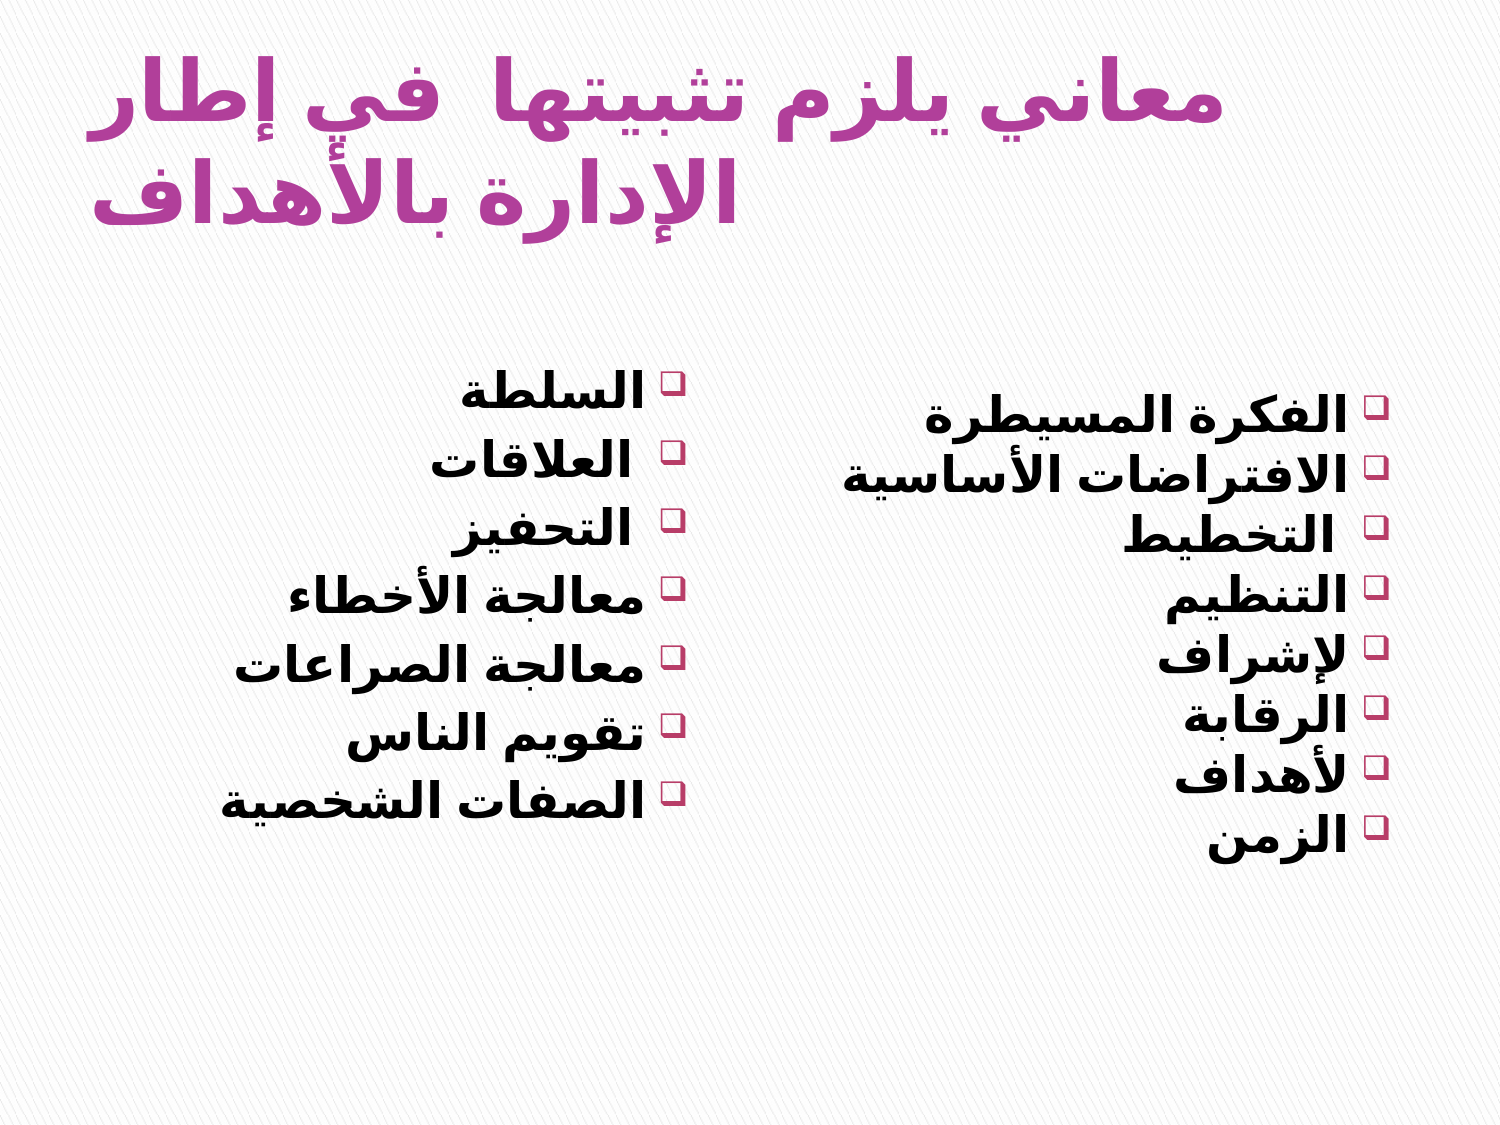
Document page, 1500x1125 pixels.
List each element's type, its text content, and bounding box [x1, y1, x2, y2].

title معاني يلزم تثبيتها في إطار الإدارة بالأهداف [75, 44, 1425, 233]
list الفكرة المسيطرة الافتراضات الأساسية التخطيط التنظيم لإشراف الرقابة لأهداف الزمن [761, 375, 1425, 1022]
list السلطة العلاقات التحفيز معالجة الأخطاء معالجة الصراعات تقويم الناس الصفات الشخصية [58, 351, 722, 999]
